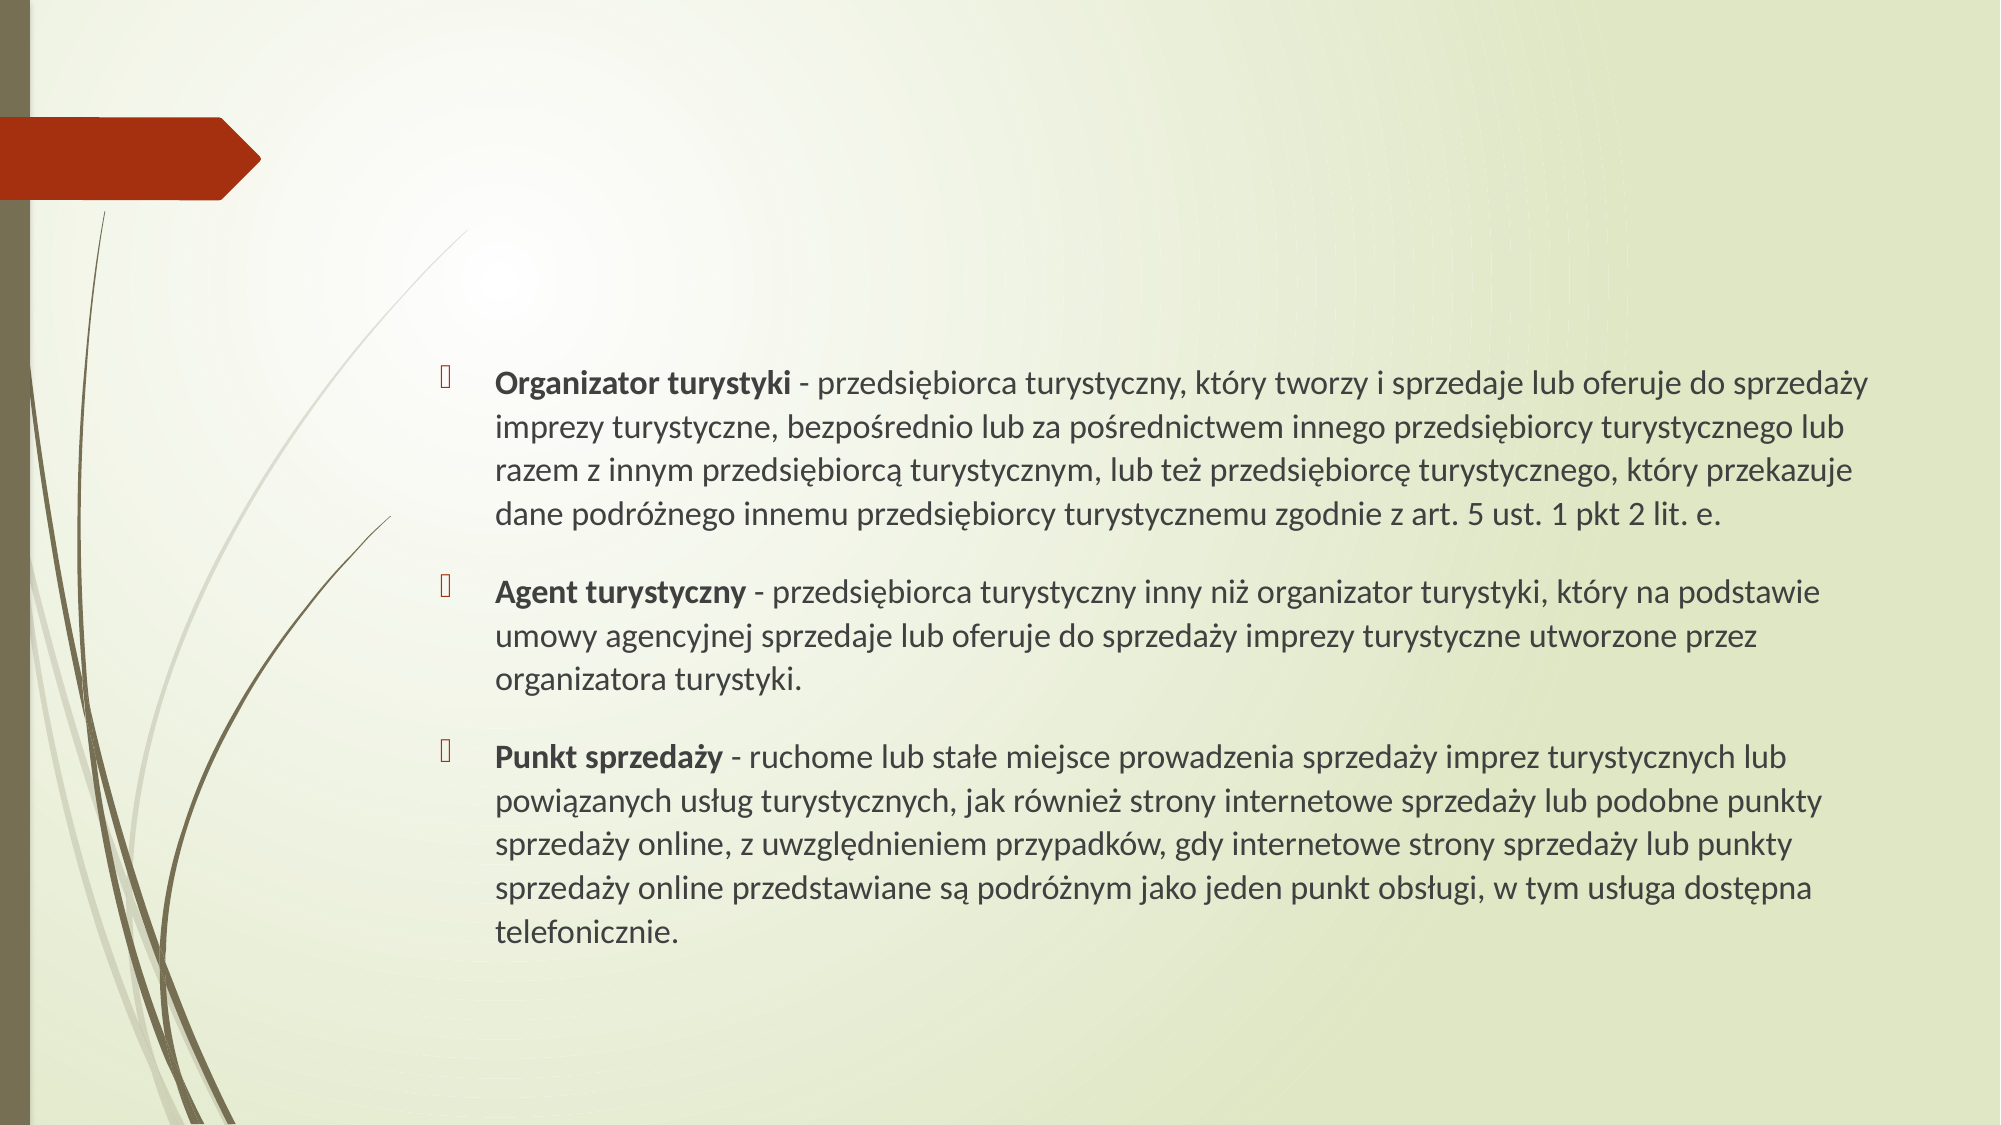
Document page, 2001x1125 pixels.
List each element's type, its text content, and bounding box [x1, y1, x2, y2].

list Organizator turystyki - przedsiębiorca turystyczny, który tworzy i sprzedaje lub oferuje do sprzedaży imprezy turystyczne, bezpośrednio lub za pośrednictwem innego przedsiębiorcy turystycznego lub razem z innym przedsiębiorcą turystycznym, lub też przedsiębiorcę turystycznego, który przekazuje dane podróżnego innemu przedsiębiorcy turystycznemu zgodnie z art. 5 ust. 1 pkt 2 lit. e. Agent turystyczny - przedsiębiorca turystyczny inny niż organizator turystyki, który na podstawie umowy agencyjnej sprzedaje lub oferuje do sprzedaży imprezy turystyczne utworzone przez organizatora turystyki. Punkt sprzedaży - ruchome lub stałe miejsce prowadzenia sprzedaży imprez turystycznych lub powiązanych usług turystycznych, jak również strony internetowe sprzedaży lub podobne punkty sprzedaży online, z uwzględnieniem przypadków, gdy internetowe strony sprzedaży lub punkty sprzedaży online przedstawiane są podróżnym jako jeden punkt obsługi, w tym usługa dostępna telefonicznie. [424, 350, 1888, 970]
